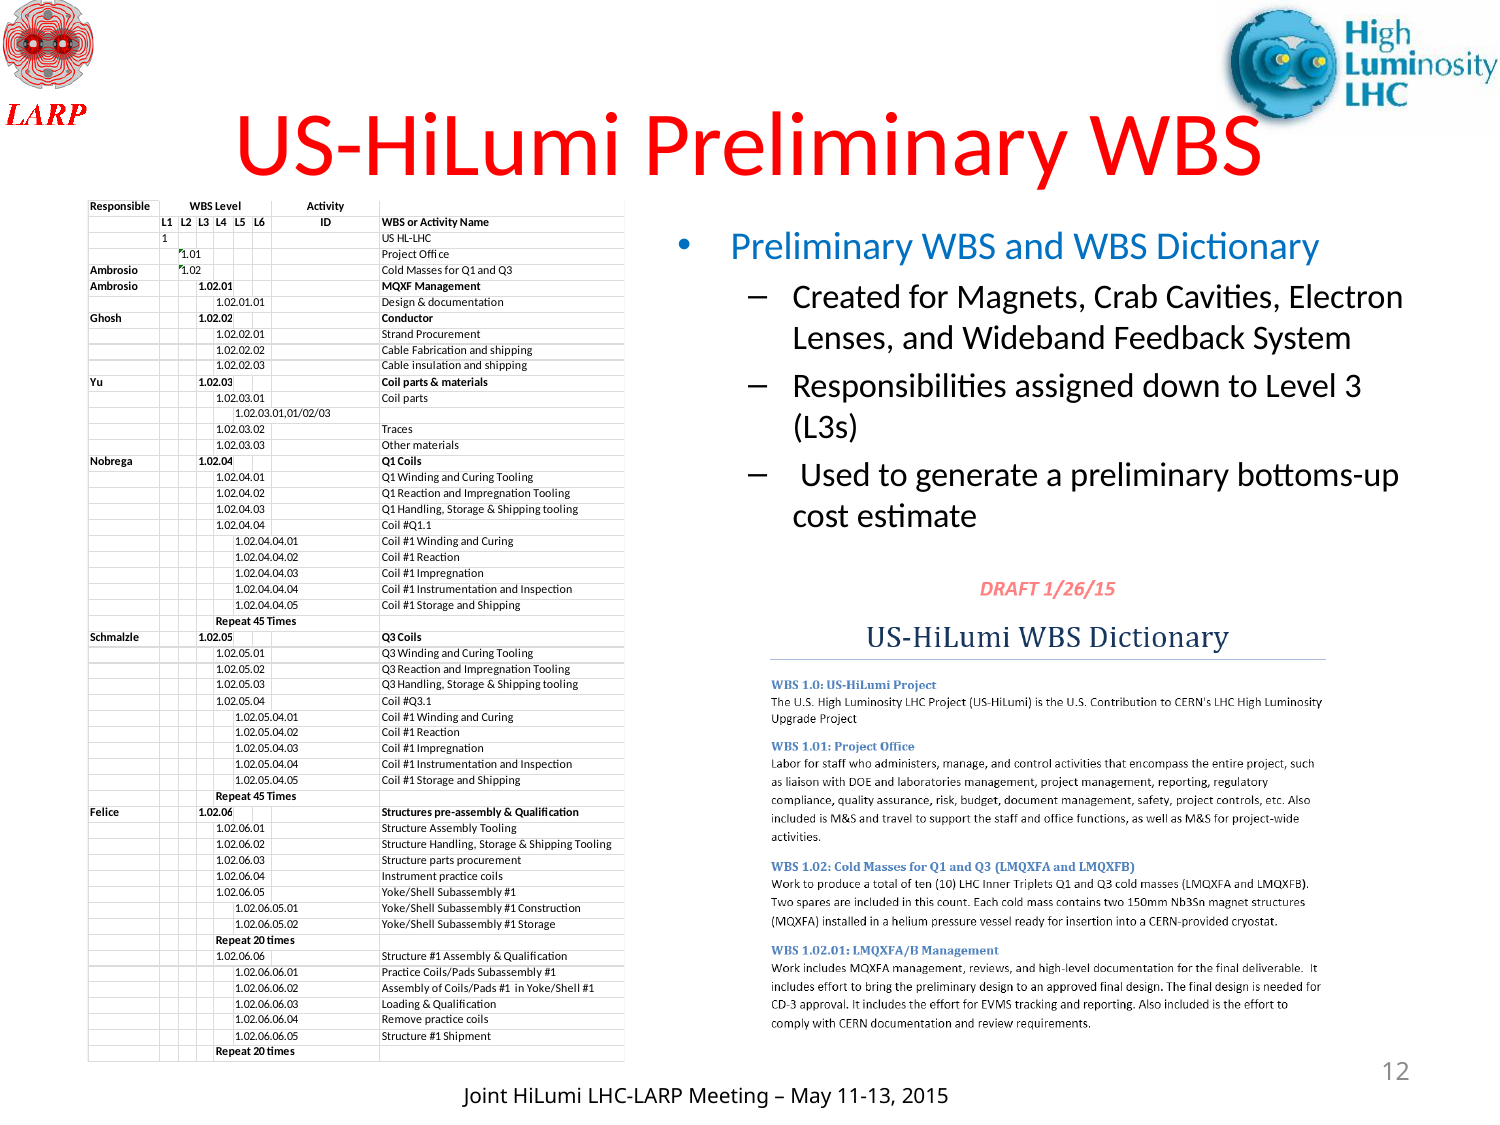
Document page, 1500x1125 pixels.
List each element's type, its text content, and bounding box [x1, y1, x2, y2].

list Preliminary WBS and WBS Dictionary Created for Magnets, Crab Cavities, Electron Lenses, and Wideband Feedback System Responsibilities assigned down to Level 3 (L3s) Used to generate a preliminary bottoms-up cost estimate [662, 212, 1425, 575]
picture [87, 199, 626, 1063]
picture [0, 0, 94, 125]
picture [750, 571, 1337, 1043]
title US-HiLumi Preliminary WBS [75, 45, 1425, 233]
picture [1215, 0, 1498, 135]
slide_number 12 [1074, 1042, 1425, 1103]
